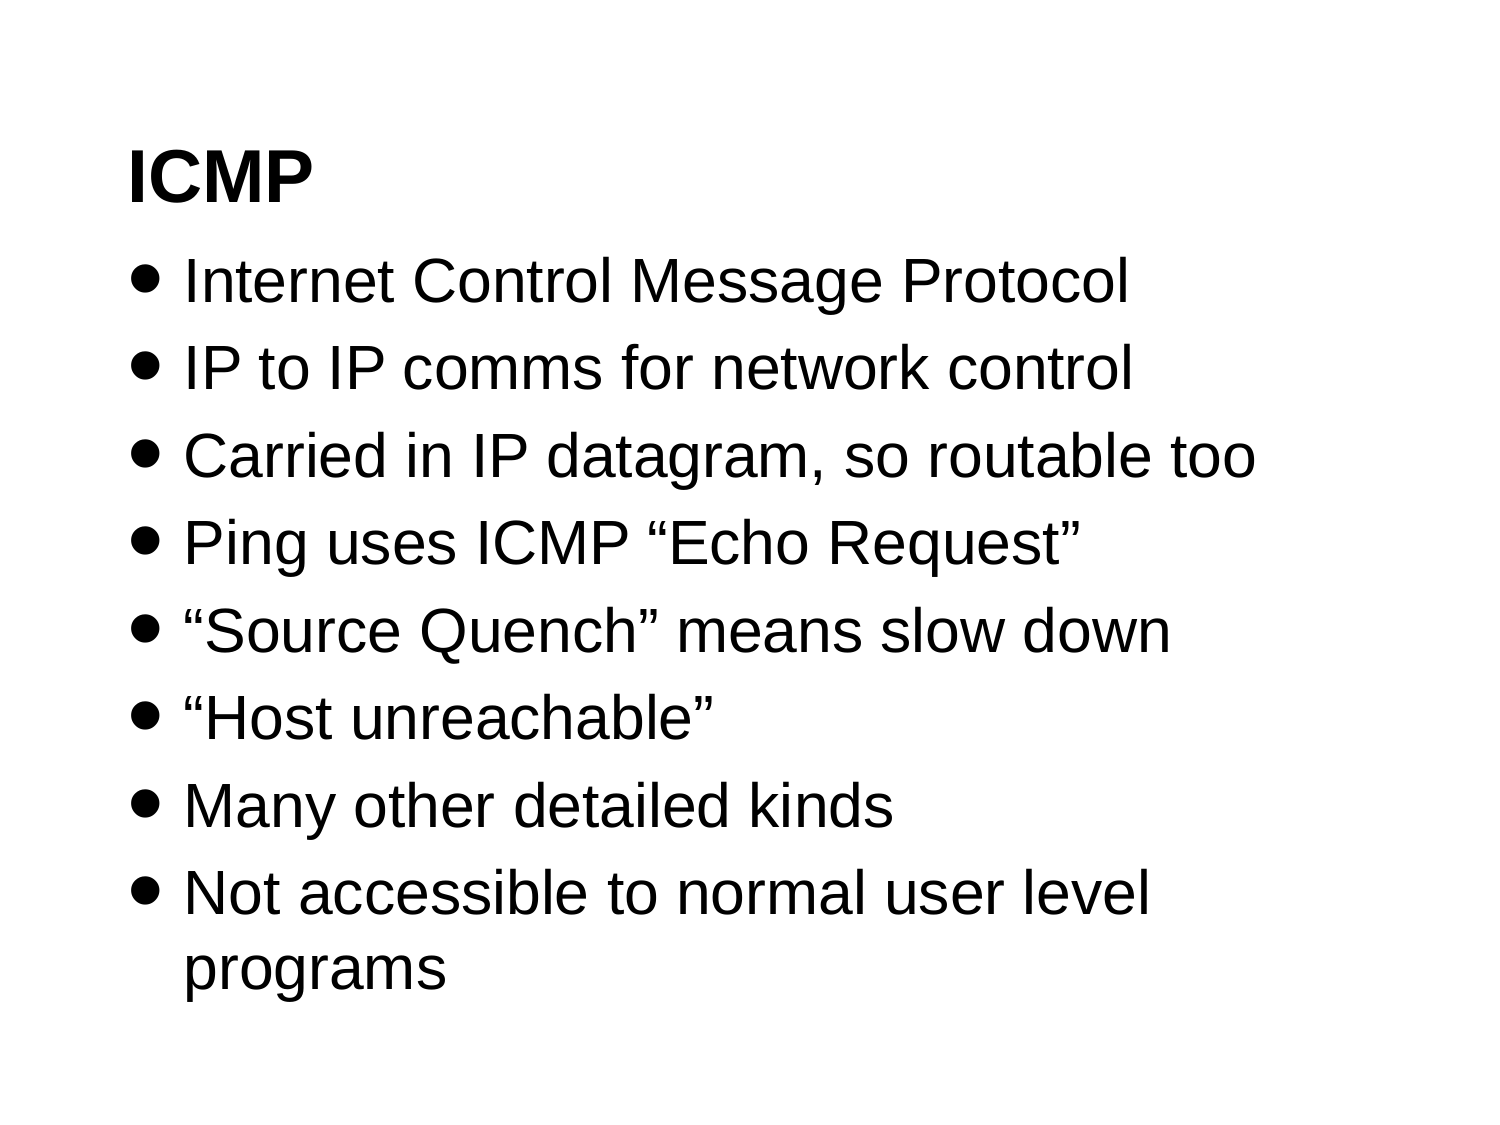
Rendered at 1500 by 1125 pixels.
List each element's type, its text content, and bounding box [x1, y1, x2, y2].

list Internet Control Message Protocol IP to IP comms for network control Carried in IP datagram, so routable too Ping uses ICMP “Echo Request” “Source Quench” means slow down “Host unreachable” Many other detailed kinds Not accessible to normal user level programs [112, 224, 1438, 1000]
title ICMP [75, 45, 1425, 233]
